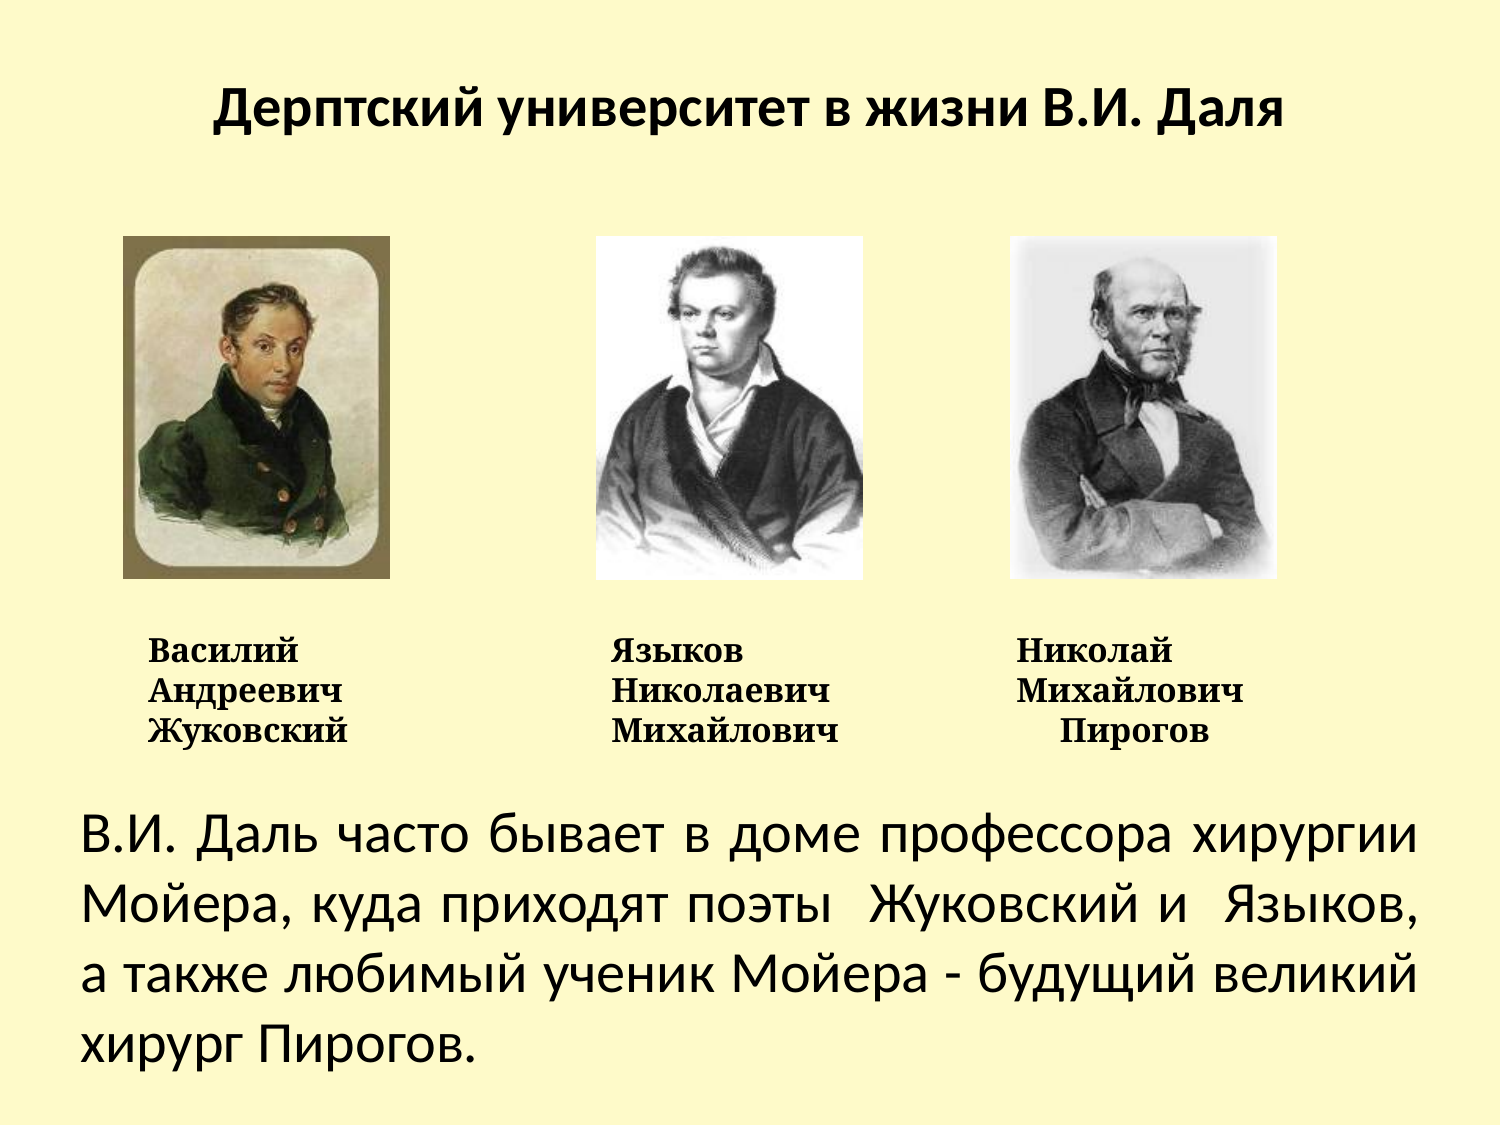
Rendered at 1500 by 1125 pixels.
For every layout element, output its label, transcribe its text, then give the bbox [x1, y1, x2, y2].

title Дерптский университет в жизни В.И. Даля [75, 45, 1425, 161]
text_box Василий Андреевич Жуковский [133, 621, 390, 756]
picture [123, 236, 390, 579]
text_box Языков Николаевич Михайлович [596, 621, 880, 756]
picture [596, 236, 863, 580]
list В.И. Даль часто бывает в доме профессора хирургии Мойера, куда приходят поэты Жуковский и Языков, а также любимый ученик Мойера - будущий великий хирург Пирогов. [64, 786, 1436, 1083]
picture [1010, 236, 1277, 579]
text_box Николай Михайлович Пирогов [1001, 621, 1274, 756]
